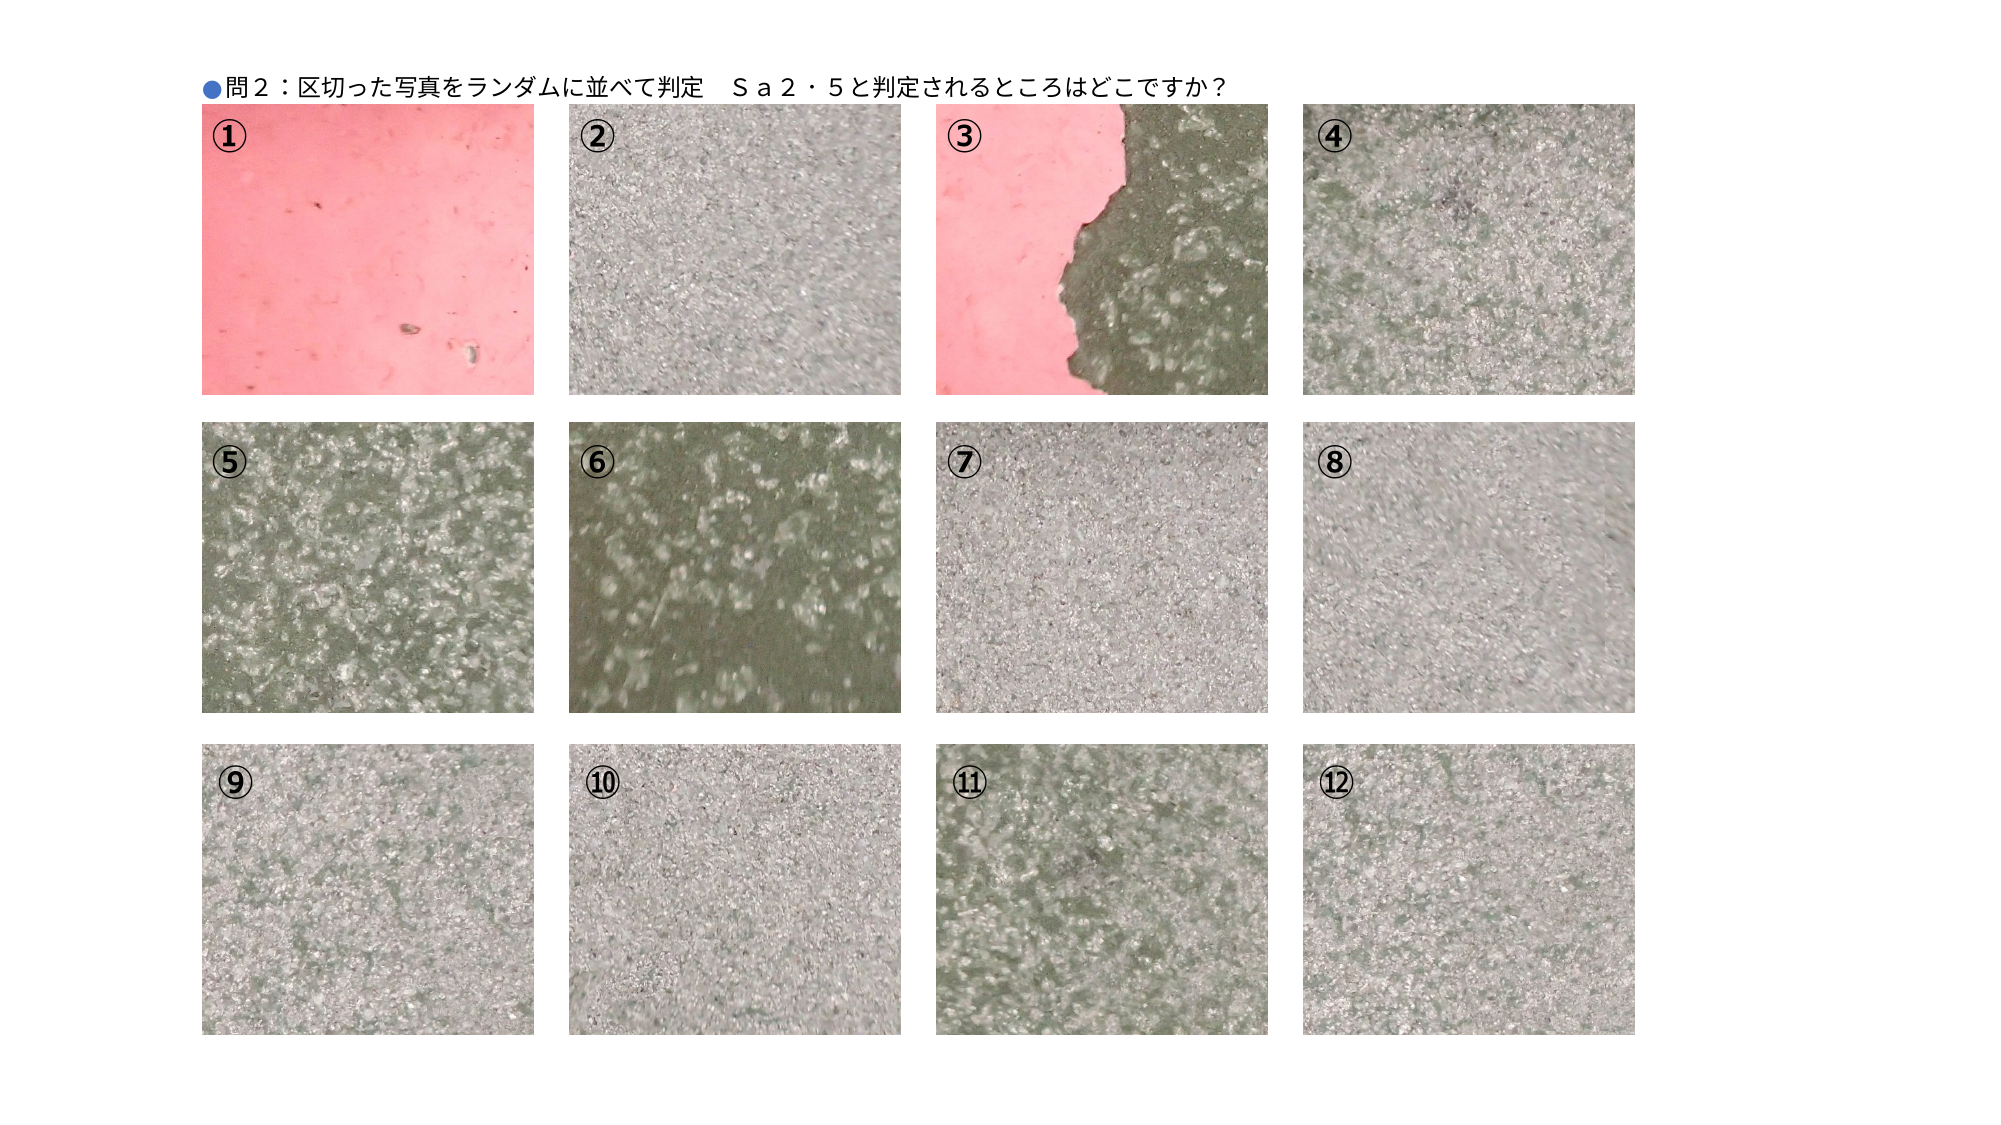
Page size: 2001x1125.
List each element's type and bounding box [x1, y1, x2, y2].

text_box [195, 21, 1805, 1104]
